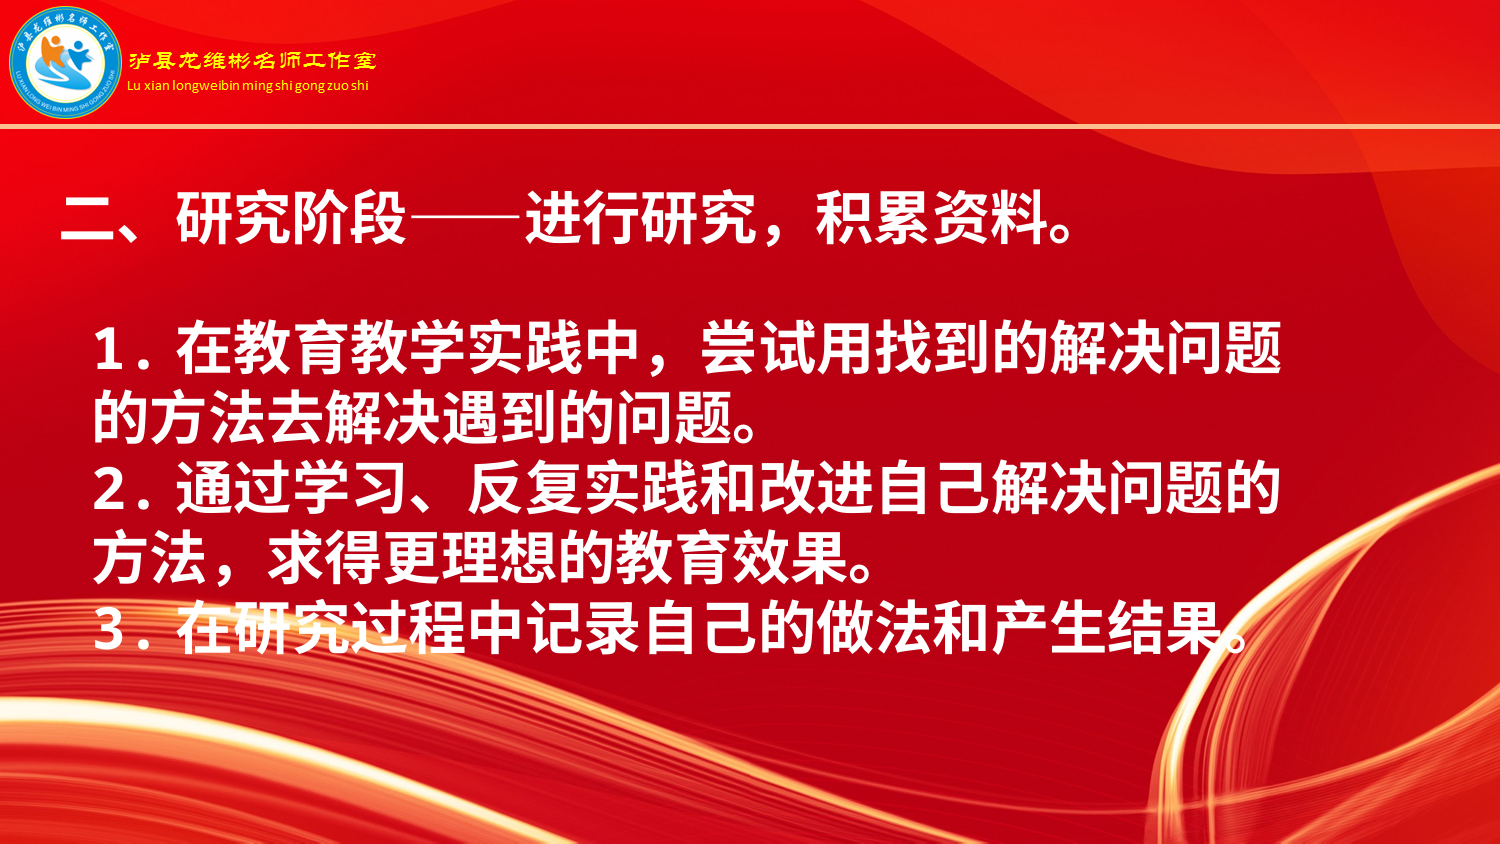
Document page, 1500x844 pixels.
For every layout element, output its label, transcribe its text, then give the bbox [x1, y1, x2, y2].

text_box 1.在教育教学实践中，尝试用找到的解决问题的方法去解决遇到的问题。 2.通过学习、反复实践和改进自己解决问题的方法，求得更理想的教育效果。 3.在研究过程中记录自己的做法和产生结果。 [76, 303, 1339, 669]
text_box 二、研究阶段——进行研究，积累资料。 [43, 138, 1123, 259]
picture [0, 129, 1500, 844]
picture [0, 0, 1500, 124]
